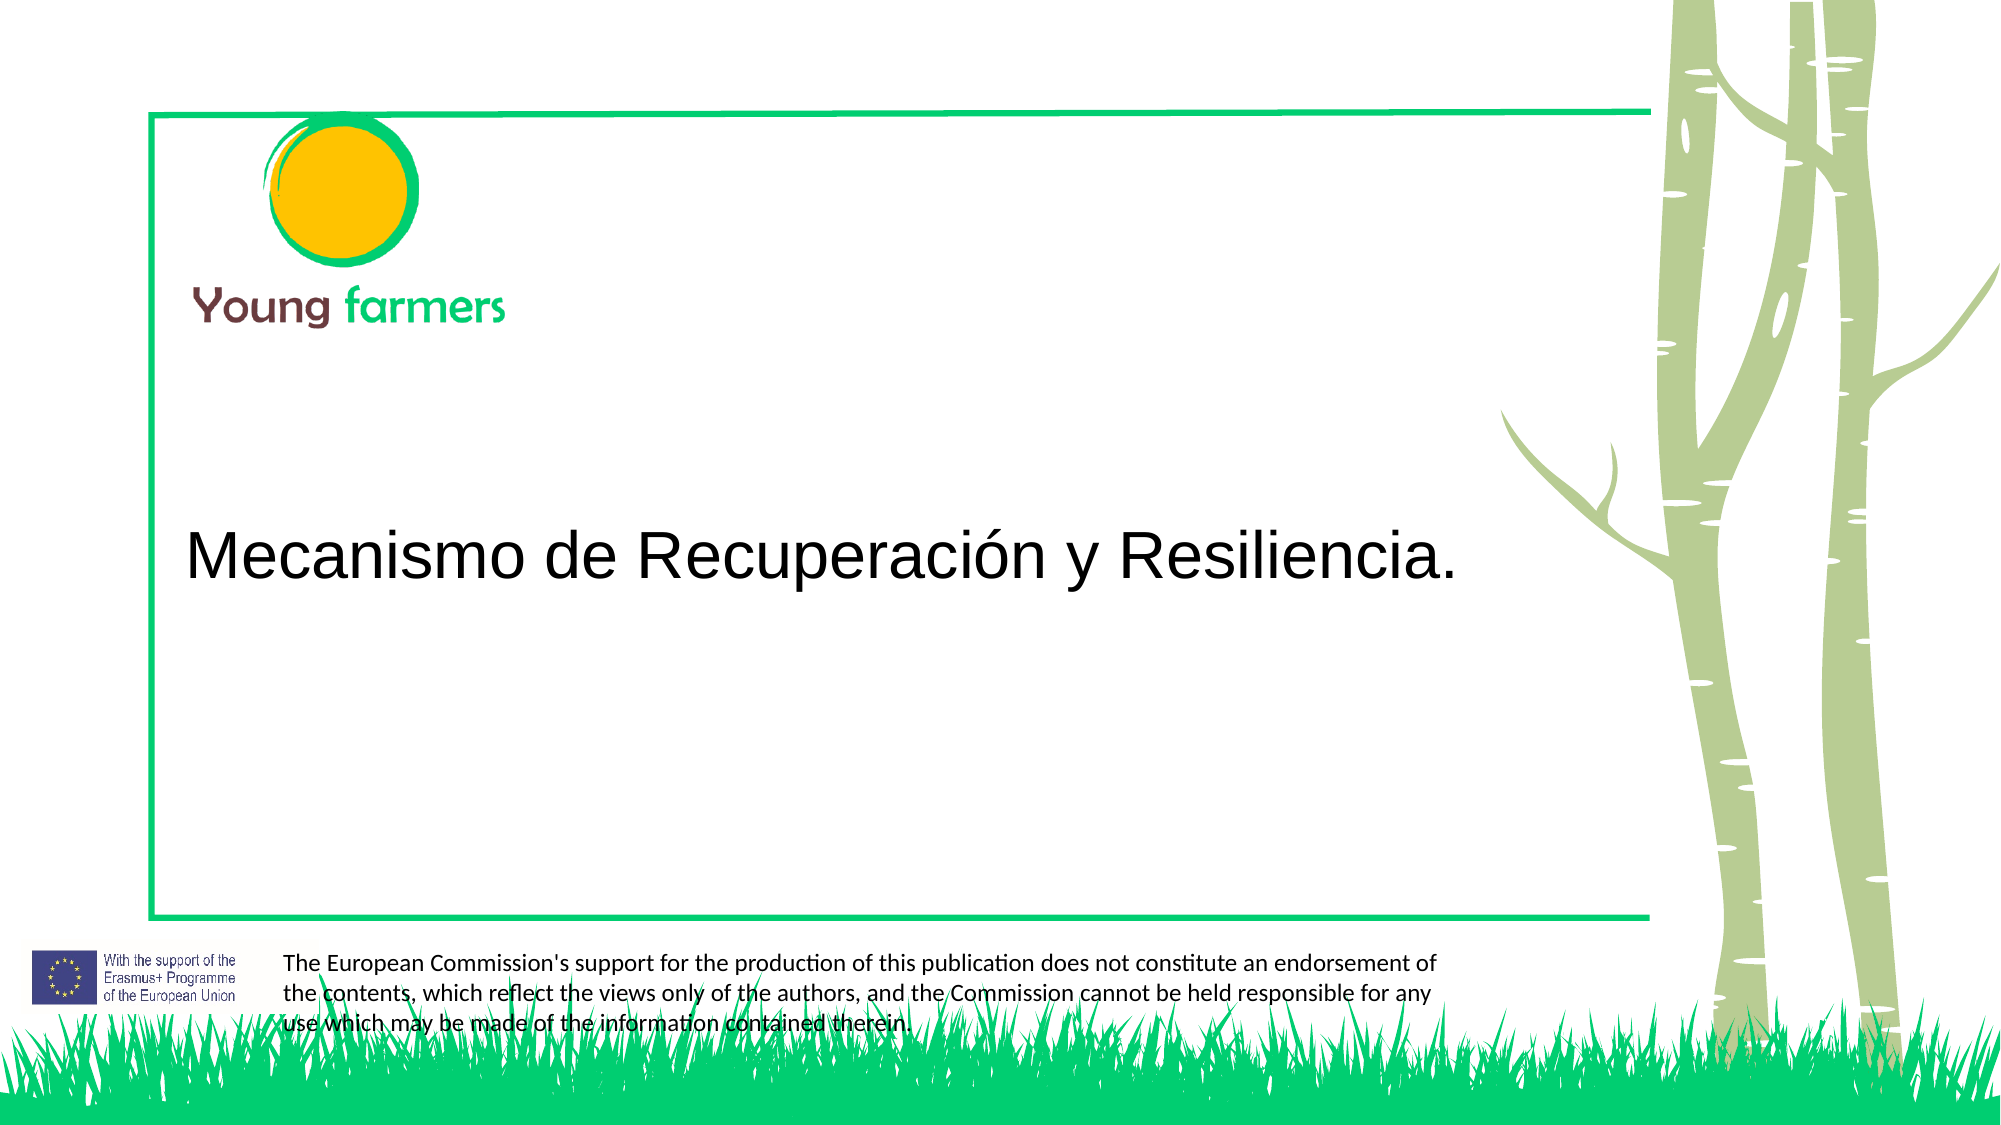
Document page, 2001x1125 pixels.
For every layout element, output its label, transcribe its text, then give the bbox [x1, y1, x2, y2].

text_box [1881, 1030, 1904, 1079]
text_box Mecanismo de Recuperación y Resiliencia. [170, 504, 1475, 600]
picture [187, 111, 511, 329]
picture [21, 939, 319, 1014]
text_box The European Commission's support for the production of this publication does not constitute an endorsement of the contents, which reflect the views only of the authors, and the Commission cannot be held responsible for any use which may be made of the information contained therein. [268, 939, 1474, 1044]
text_box [150, 110, 1651, 919]
text_box [1500, 0, 2000, 1072]
text_box [1877, 1051, 1884, 1079]
